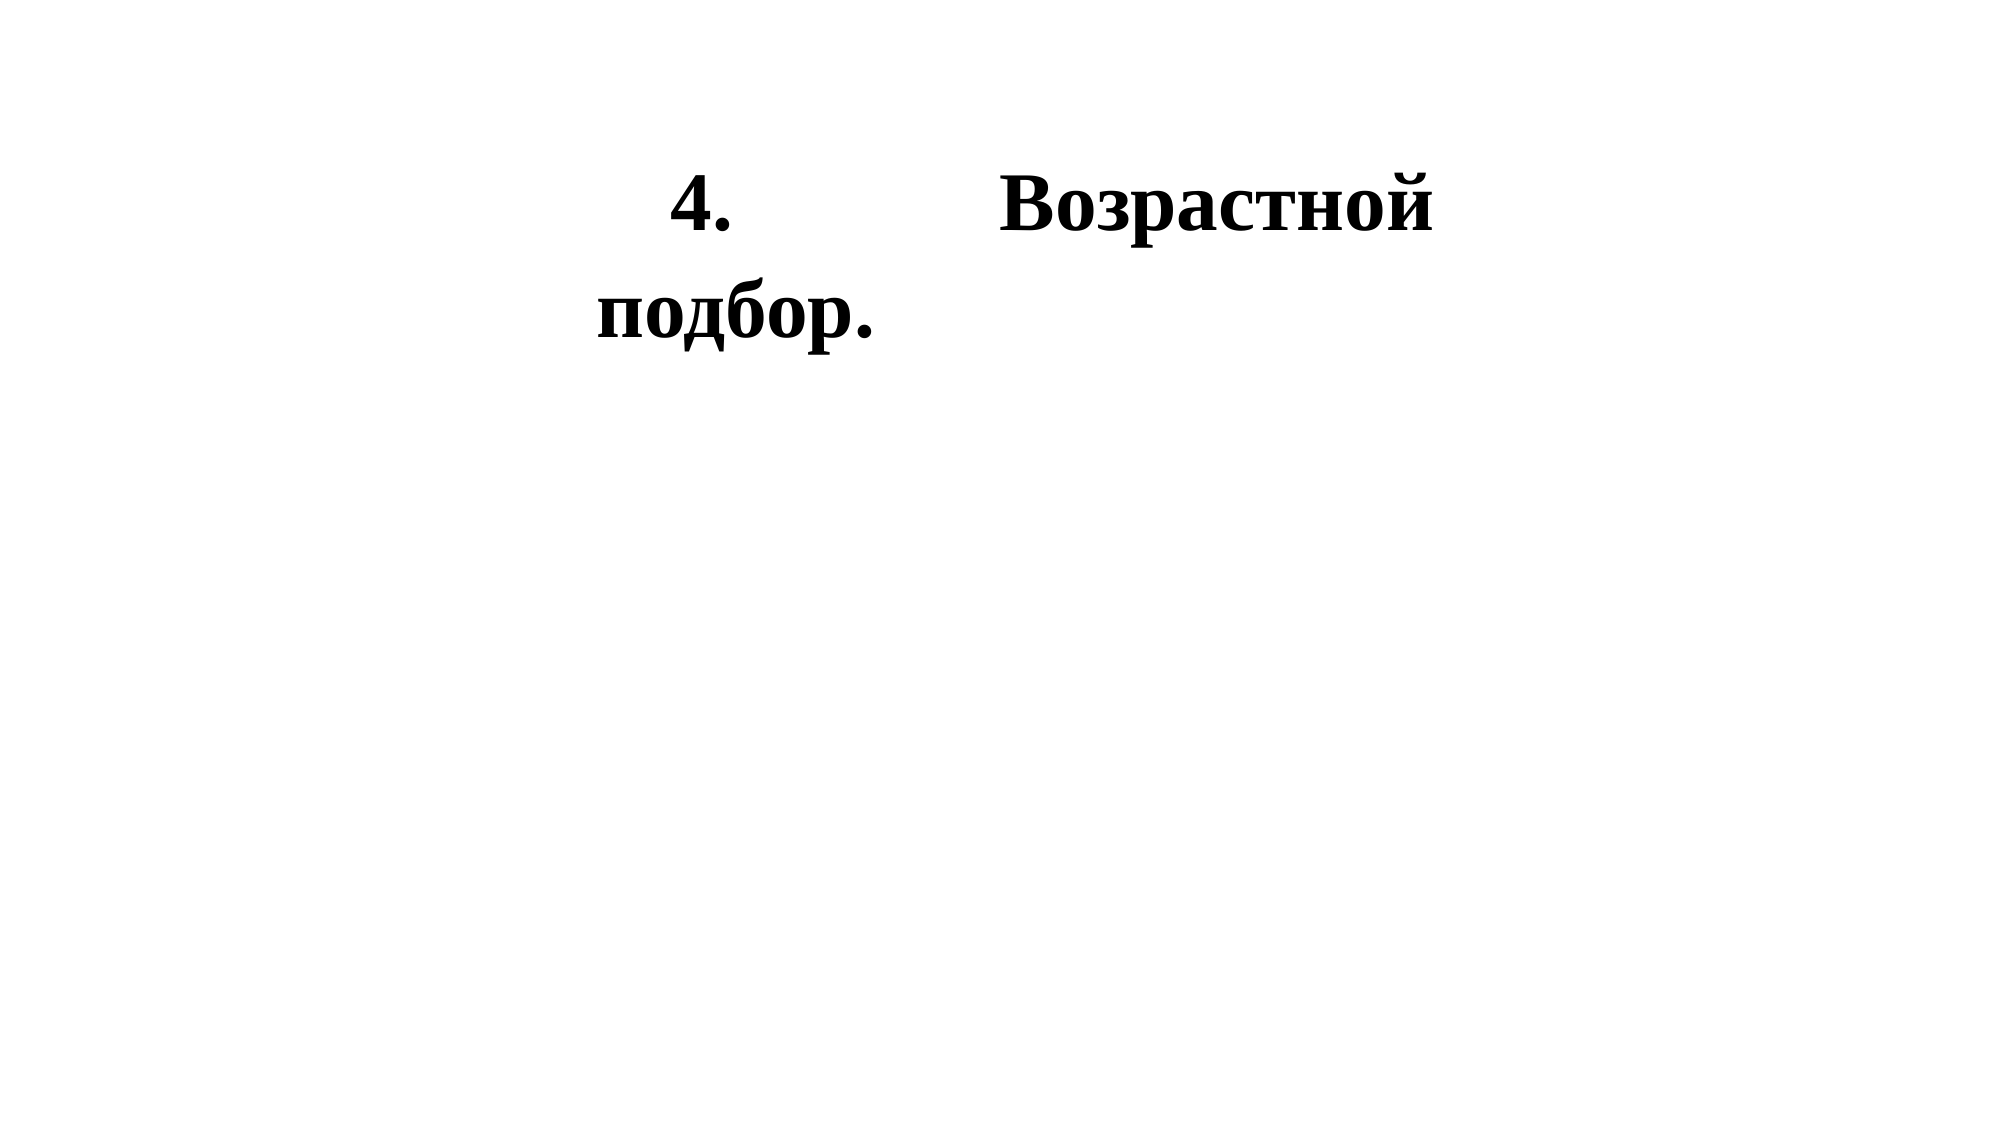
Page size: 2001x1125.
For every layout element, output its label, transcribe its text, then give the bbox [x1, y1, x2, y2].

text_box 4. Возрастной подбор. [581, 133, 1450, 255]
